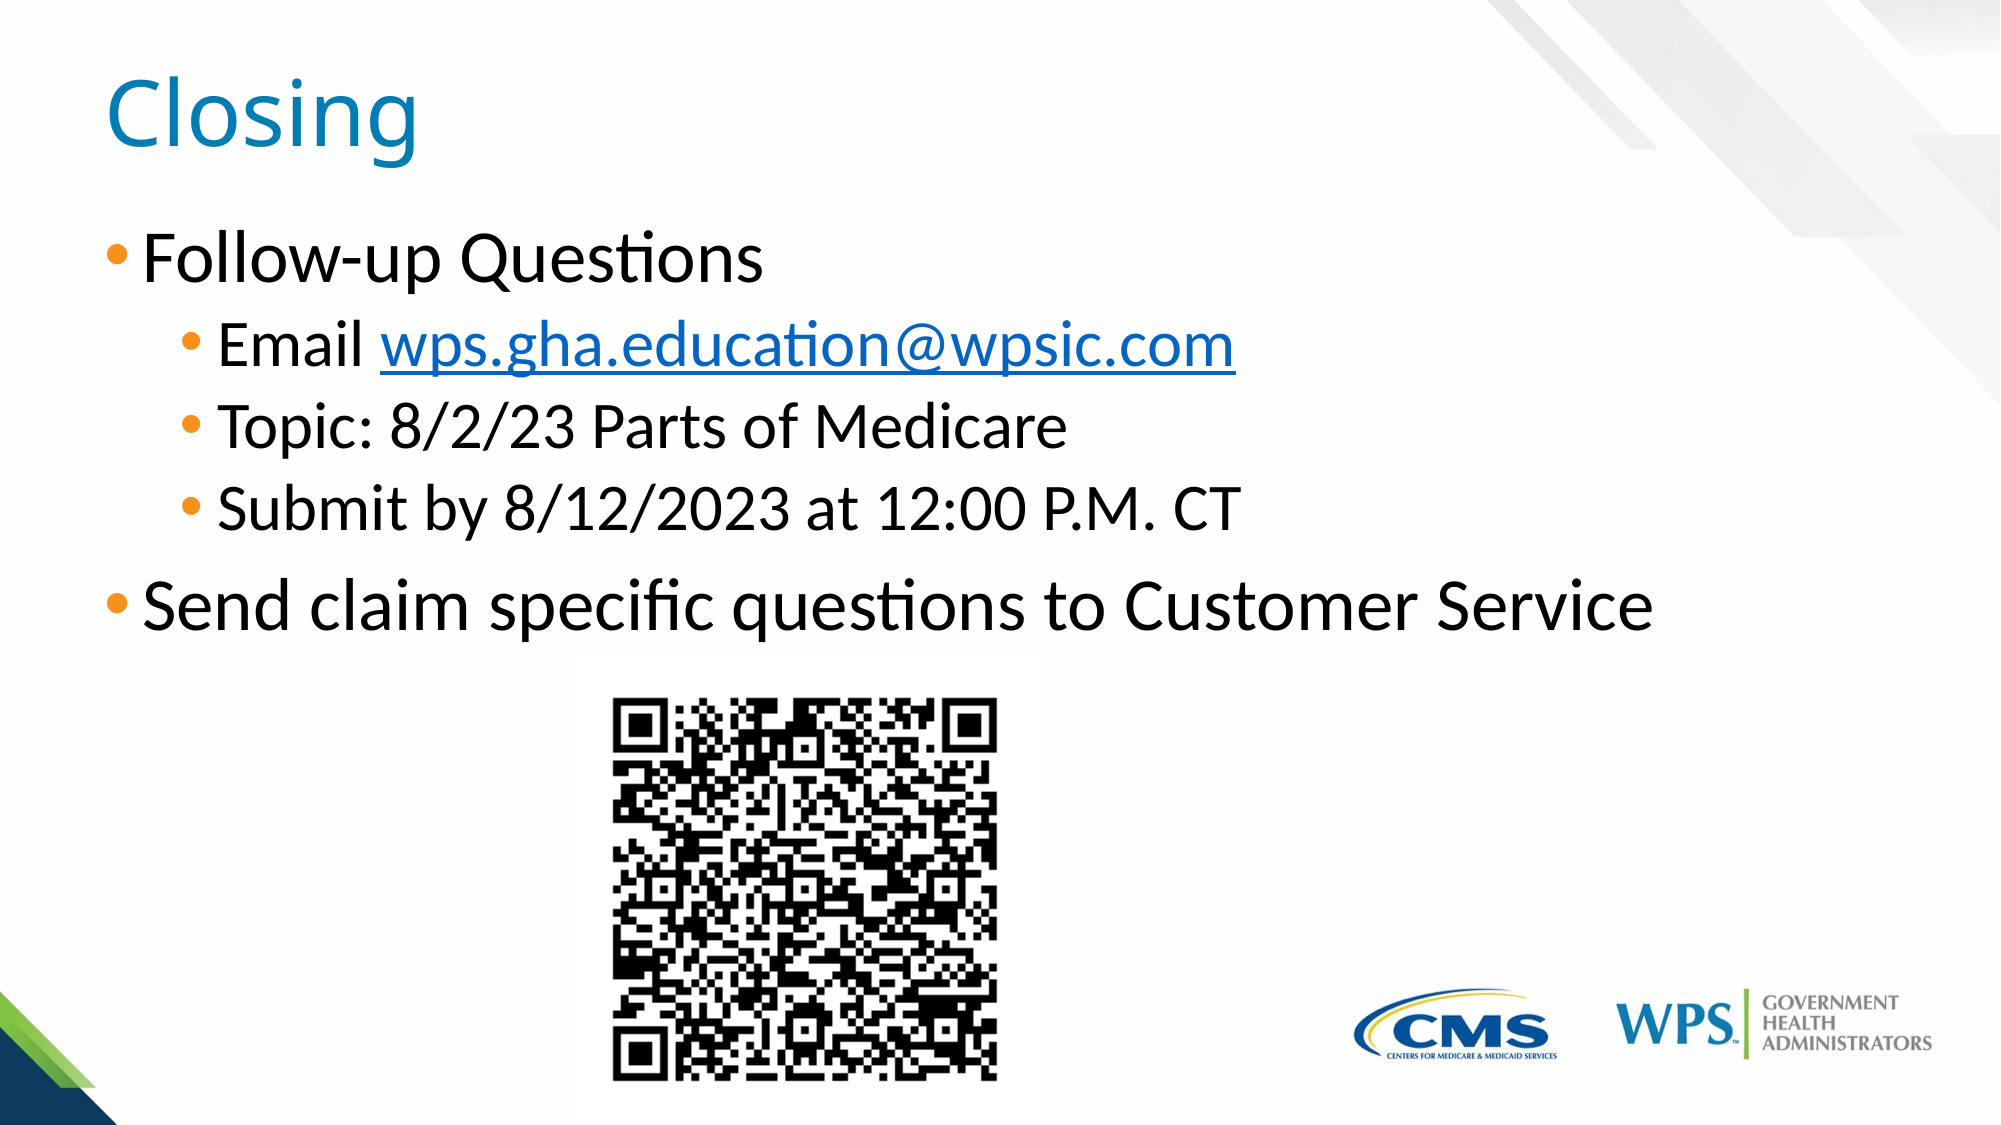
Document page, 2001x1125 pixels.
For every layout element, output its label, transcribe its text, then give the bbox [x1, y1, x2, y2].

list Follow-up Questions Email wps.gha.education@wpsic.com Topic: 8/2/23 Parts of Medicare Submit by 8/12/2023 at 12:00 P.M. CT Send claim specific questions to Customer Service [89, 210, 1906, 936]
title Closing [89, 59, 1613, 179]
picture [0, 0, 2000, 1125]
